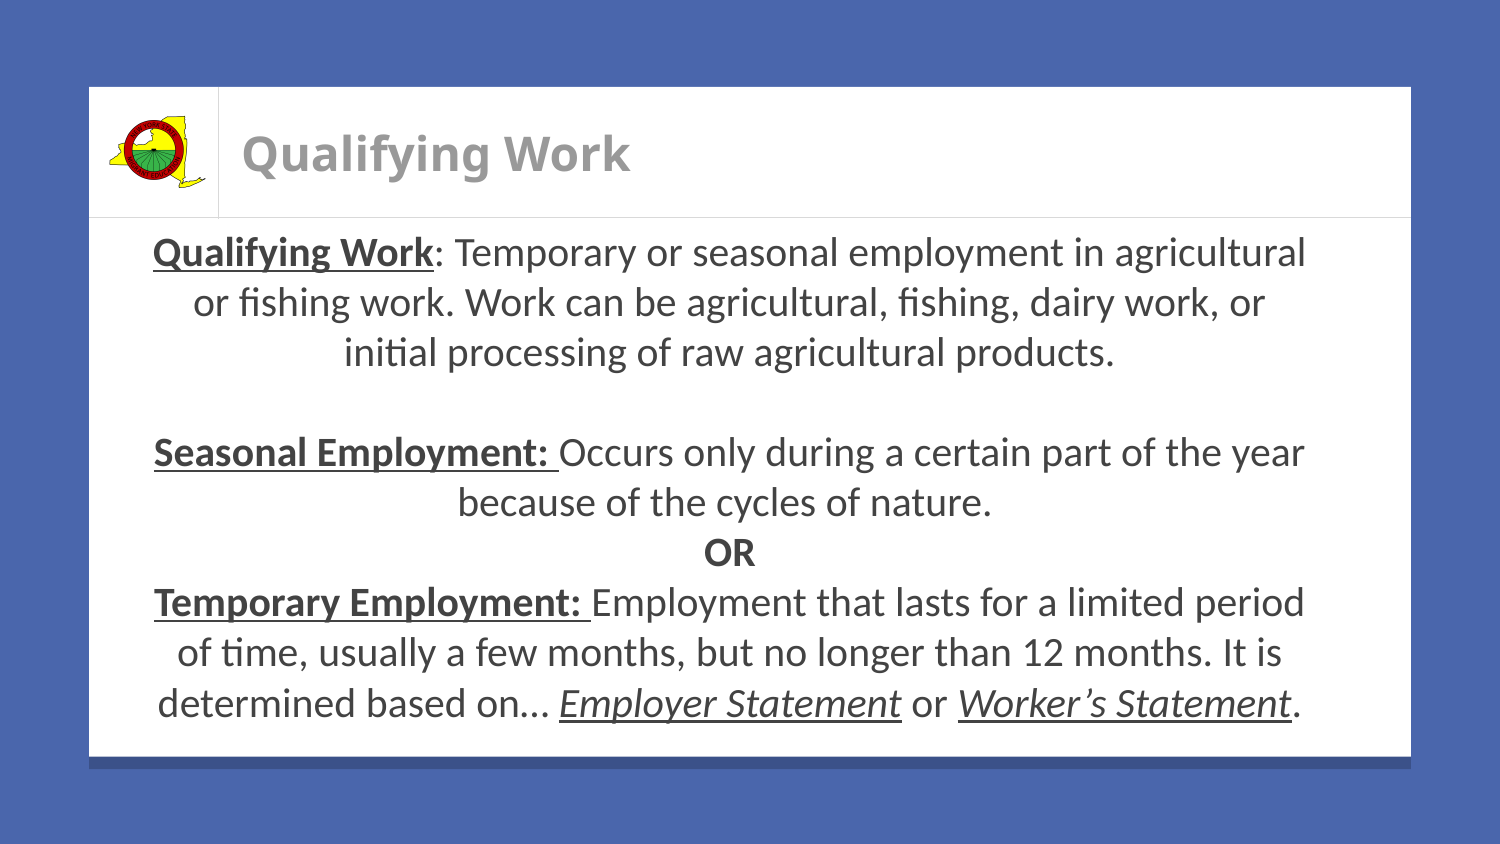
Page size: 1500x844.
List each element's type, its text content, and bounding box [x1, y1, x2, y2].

title Qualifying Work [226, 86, 1399, 218]
picture [107, 102, 207, 202]
list Qualifying Work: Temporary or seasonal employment in agricultural or fishing work. Work can be agricultural, fishing, dairy work, or initial processing of raw agricultural products. Seasonal Employment: Occurs only during a certain part of the year because of the cycles of nature. OR Temporary Employment: Employment that lasts for a limited period of time, usually a few months, but no longer than 12 months. It is determined based on… Employer Statement or Worker’s Statement. [129, 210, 1331, 731]
